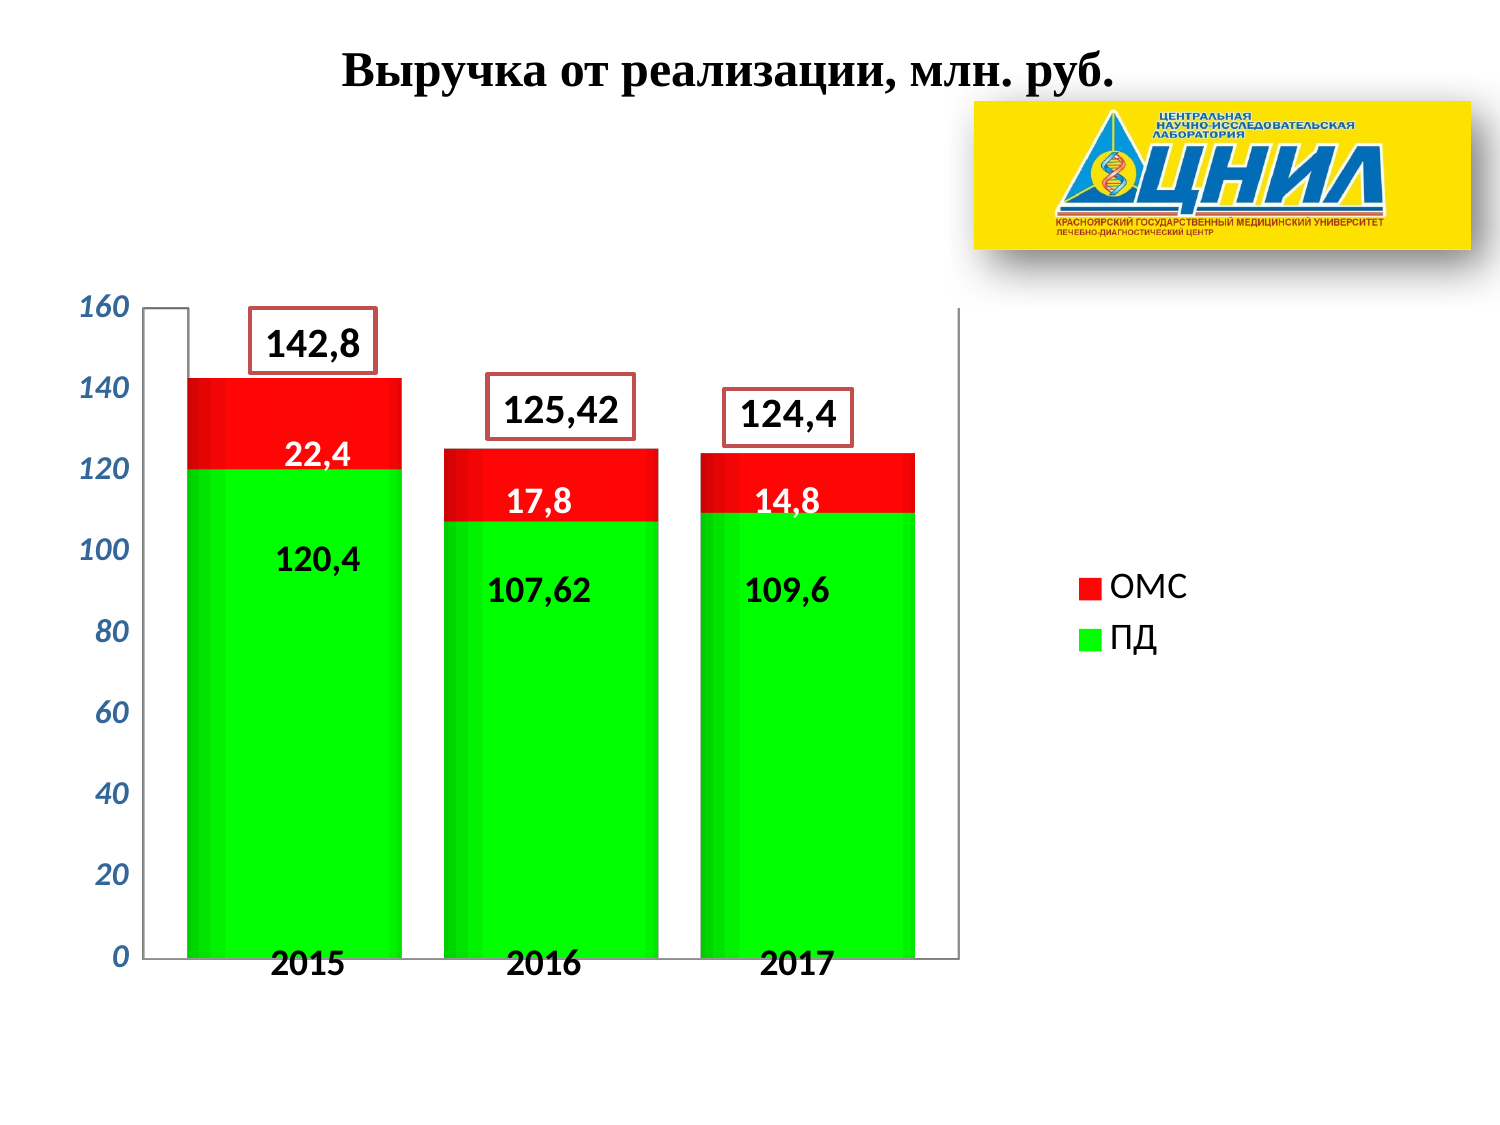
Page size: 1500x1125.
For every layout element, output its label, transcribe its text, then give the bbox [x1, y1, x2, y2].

title Выручка от реализации, млн. руб. [0, 19, 1457, 114]
chart [52, 266, 1389, 1095]
picture [974, 101, 1471, 251]
